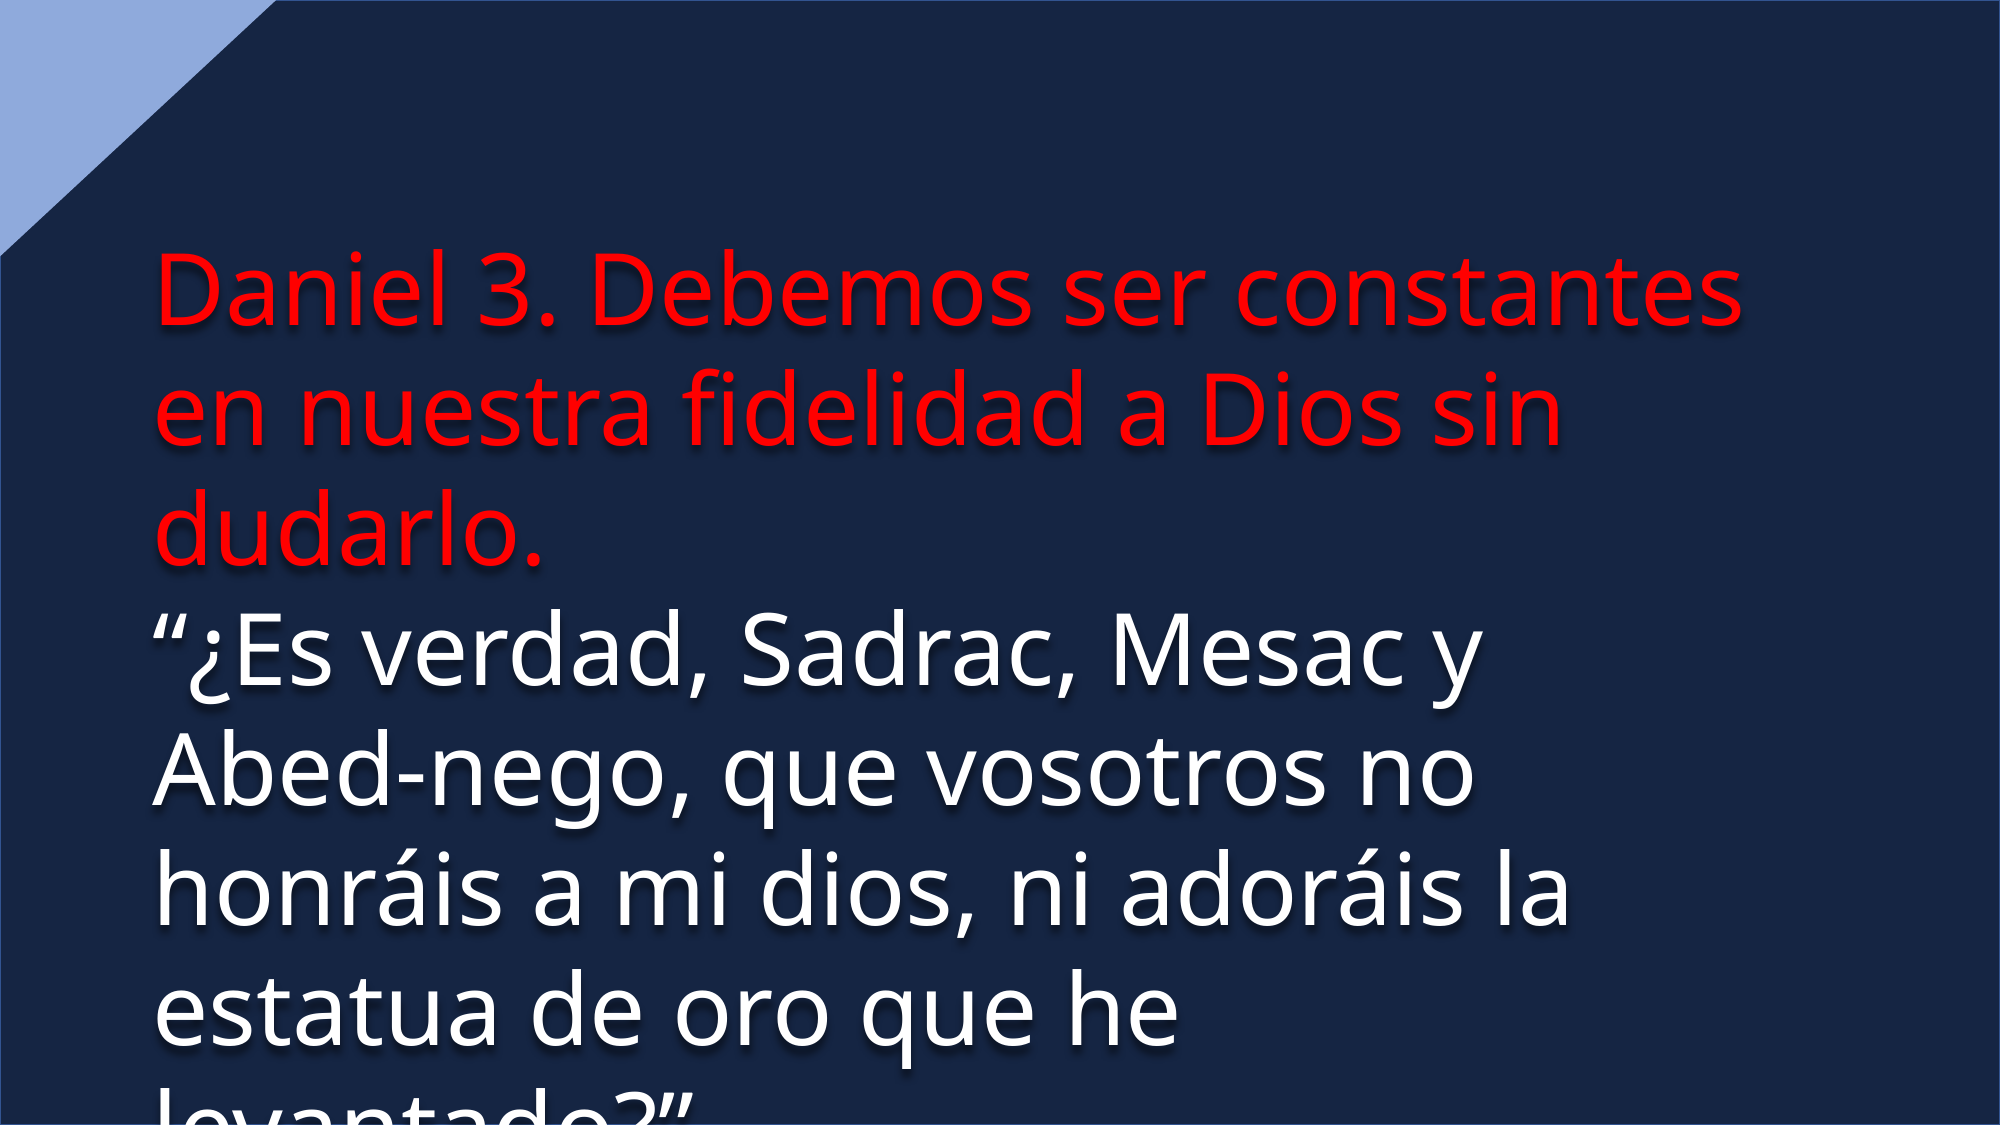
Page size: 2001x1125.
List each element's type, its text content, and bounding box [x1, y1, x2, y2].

text_box [0, 0, 278, 258]
text_box [0, 0, 2000, 1125]
text_box Daniel 3. Debemos ser constantes en nuestra fidelidad a Dios sin dudarlo. “¿Es verdad, Sadrac, Mesac y Abed-nego, que vosotros no honráis a mi dios, ni adoráis la estatua de oro que he levantado?” [137, 218, 1765, 1125]
